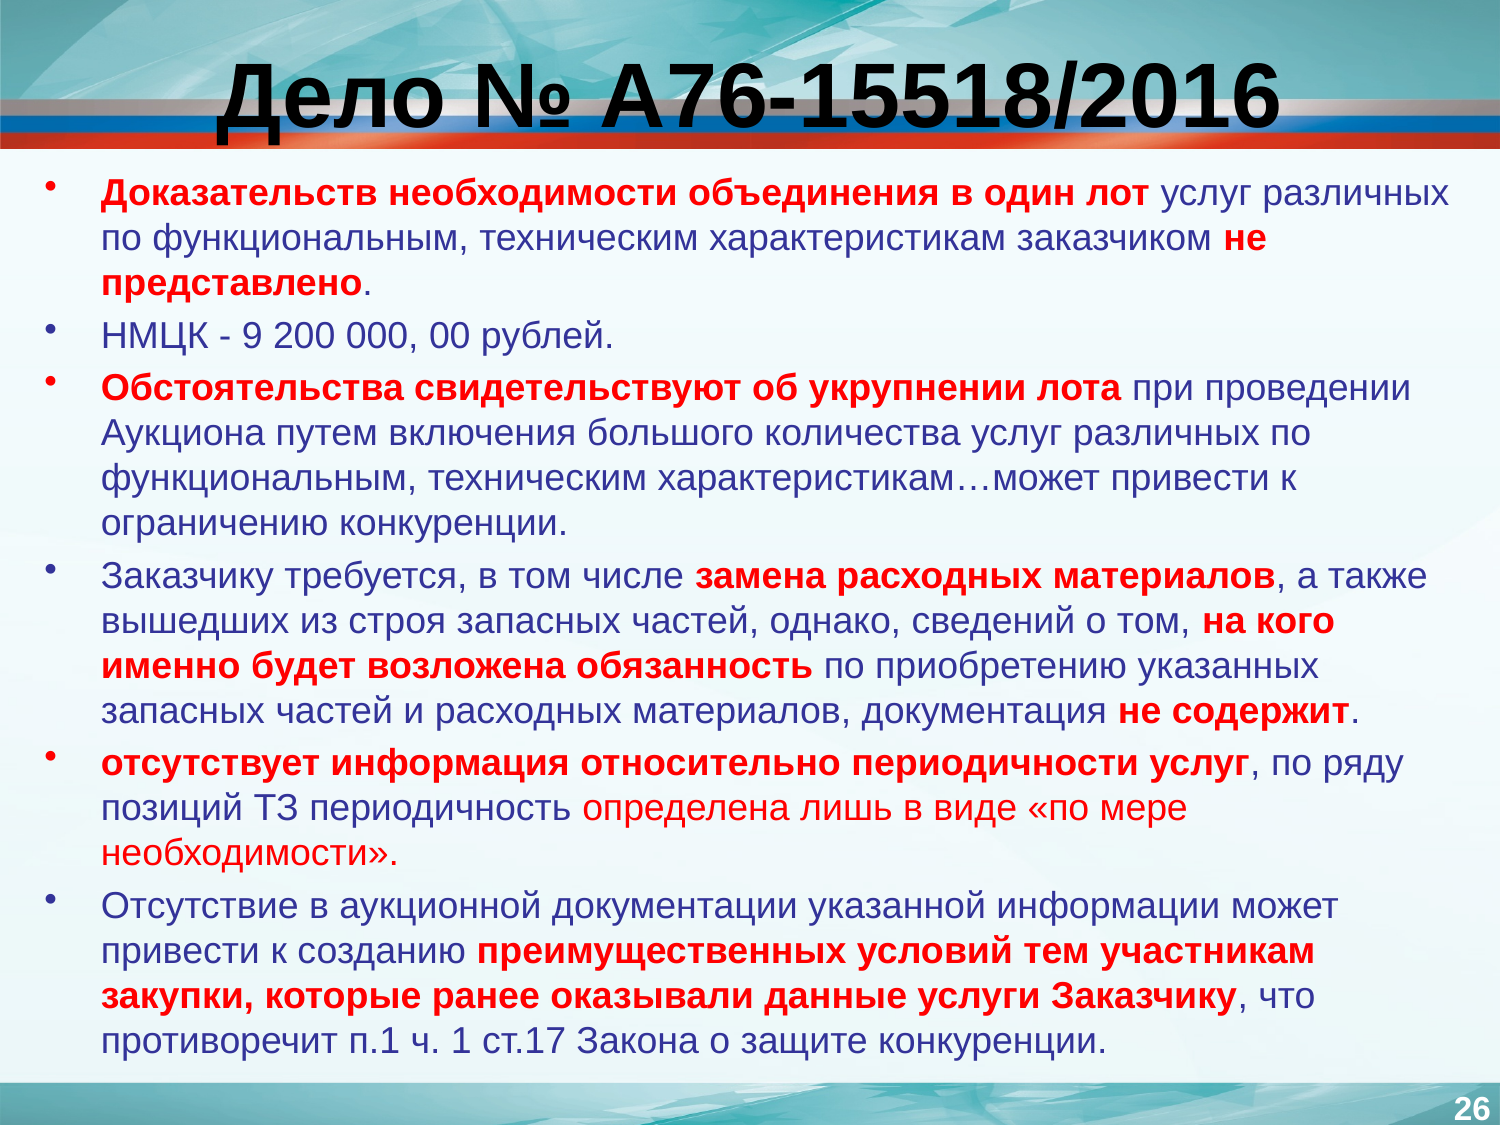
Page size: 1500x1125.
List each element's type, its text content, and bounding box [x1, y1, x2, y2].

title Дело № А76-15518/2016 [74, 44, 1426, 138]
picture [0, 0, 1500, 1125]
slide_number 26 [1155, 1079, 1500, 1125]
list Доказательств необходимости объединения в один лот услуг различных по функциональным, техническим характеристикам заказчиком не представлено. НМЦК - 9 200 000, 00 рублей. Обстоятельства свидетельствуют об укрупнении лота при проведении Аукциона путем включения большого количества услуг различных по функциональным, техническим характеристикам…может привести к ограничению конкуренции. Заказчику требуется, в том числе замена расходных материалов, а также вышедших из строя запасных частей, однако, сведений о том, на кого именно будет возложена обязанность по приобретению указанных запасных частей и расходных материалов, документация не содержит. отсутствует информация относительно периодичности услуг, по ряду позиций ТЗ периодичность определена лишь в виде «по мере необходимости». Отсутствие в аукционной документации указанной информации может привести к созданию преимущественных условий тем участникам закупки, которые ранее оказывали данные услуги Заказчику, что противоречит п.1 ч. 1 ст.17 Закона о защите конкуренции. [29, 160, 1471, 1006]
